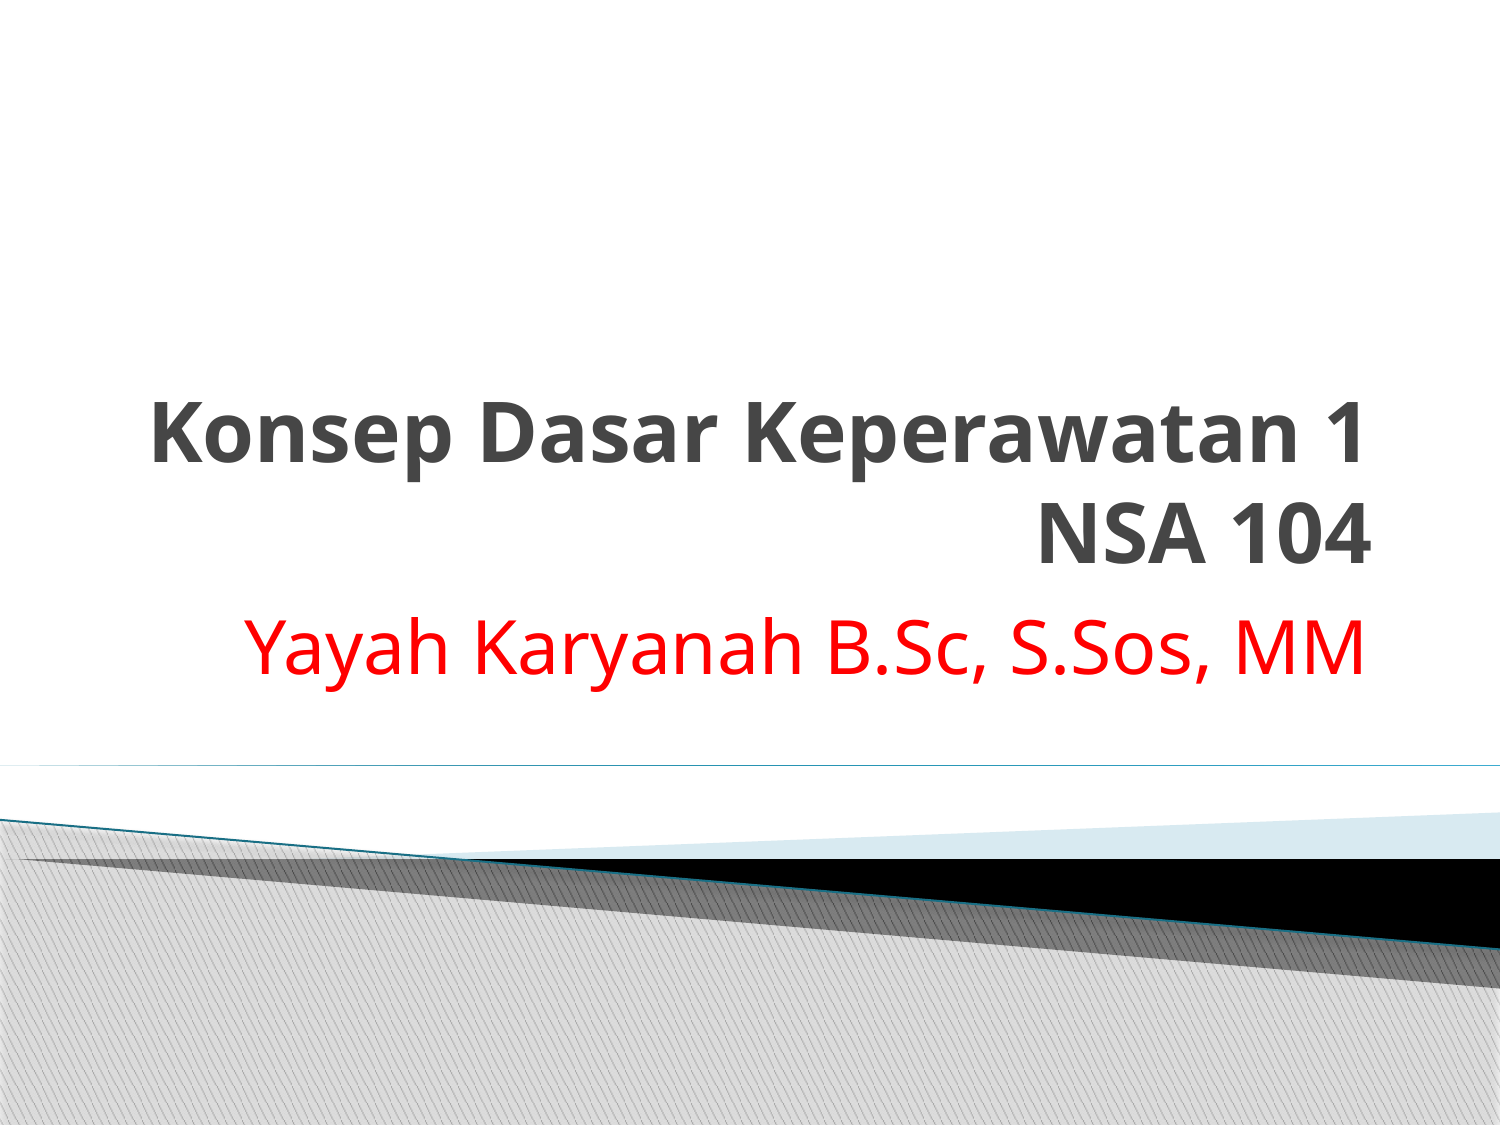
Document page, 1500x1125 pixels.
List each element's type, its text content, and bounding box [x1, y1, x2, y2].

subtitle Yayah Karyanah B.Sc, S.Sos, MM [112, 592, 1388, 790]
picture [5, 859, 1500, 989]
title Konsep Dasar Keperawatan 1 NSA 104 [112, 287, 1388, 588]
